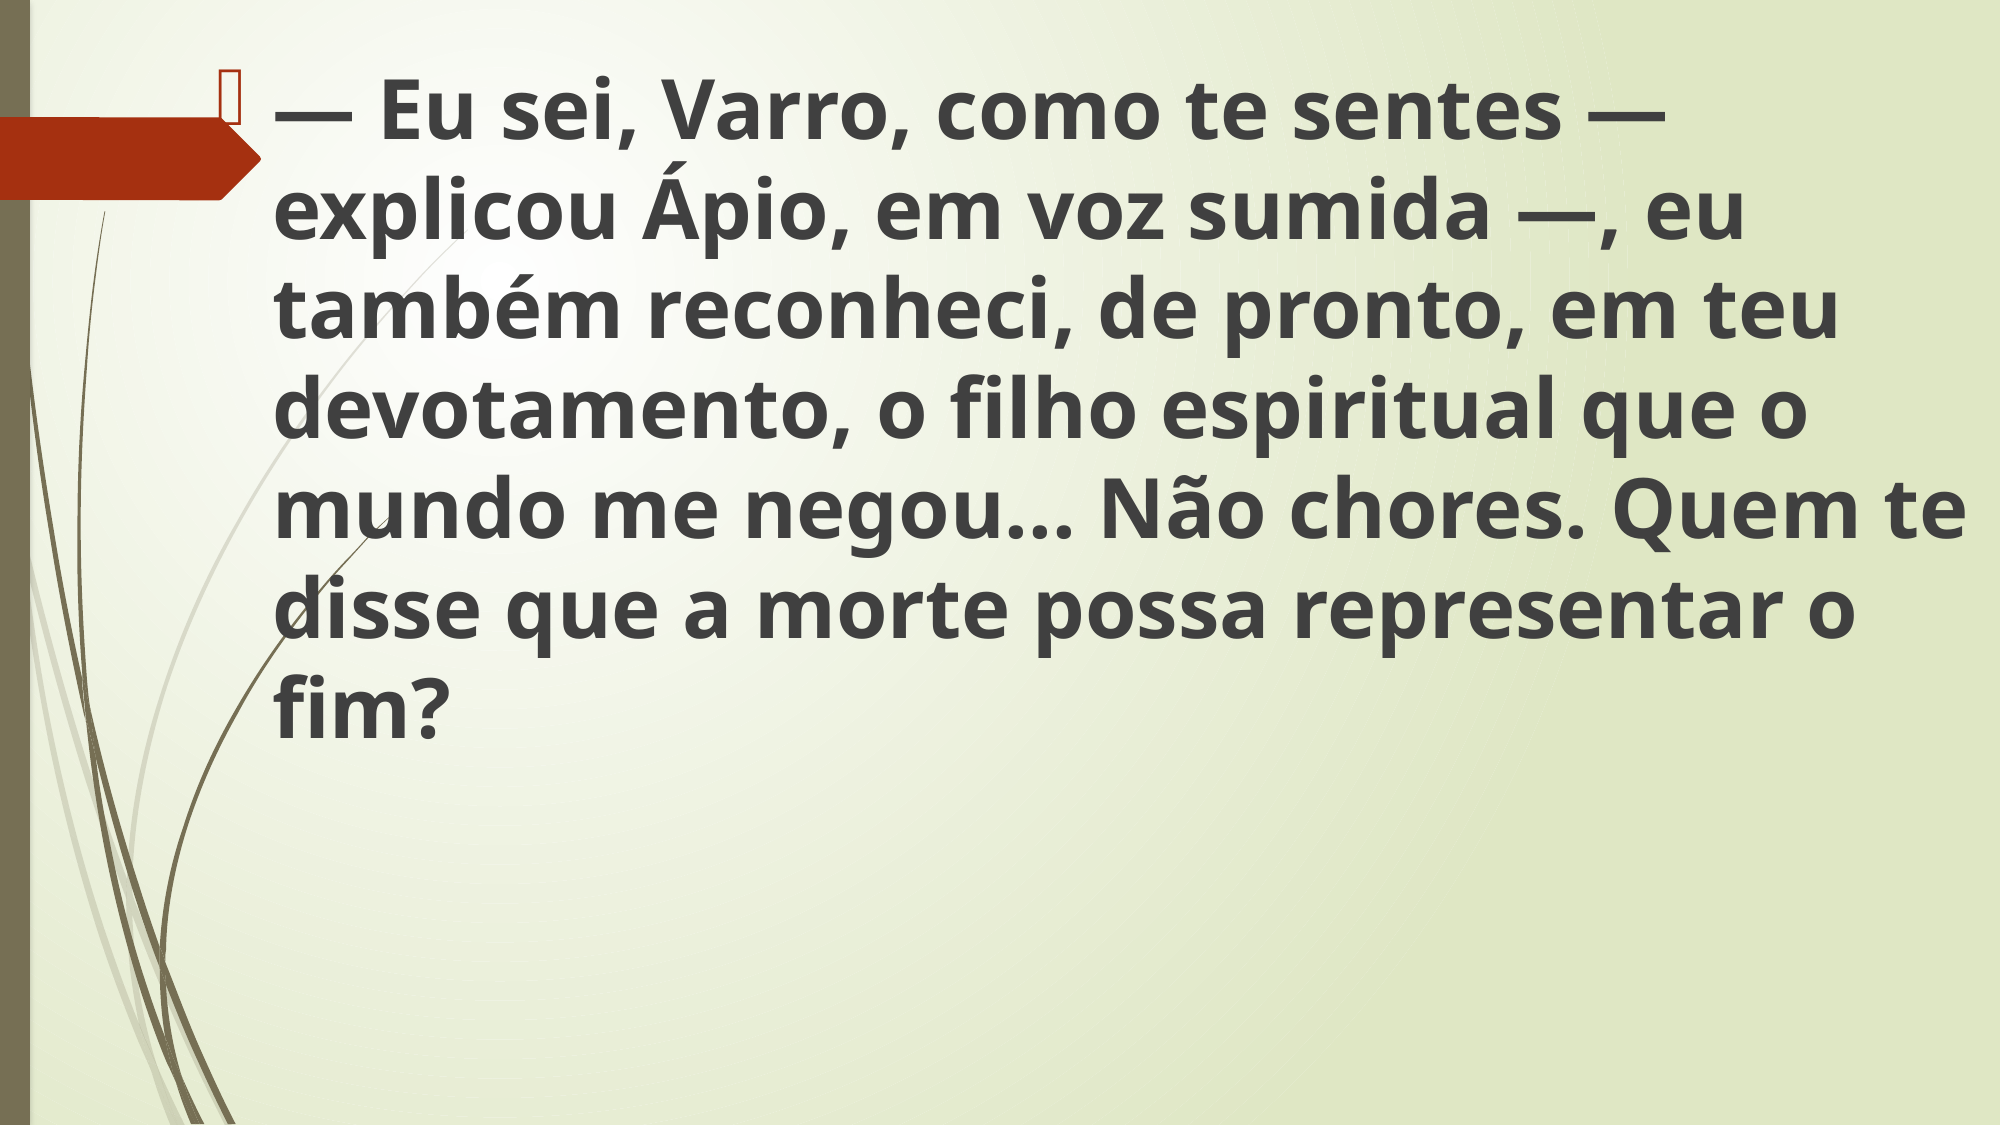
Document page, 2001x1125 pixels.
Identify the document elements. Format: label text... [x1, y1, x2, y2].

list — Eu sei, Varro, como te sentes — explicou Ápio, em voz sumida —, eu também reconheci, de pronto, em teu devotamento, o filho espiritual que o mundo me negou... Não chores. Quem te disse que a morte possa representar o fim? [201, 0, 2000, 1125]
